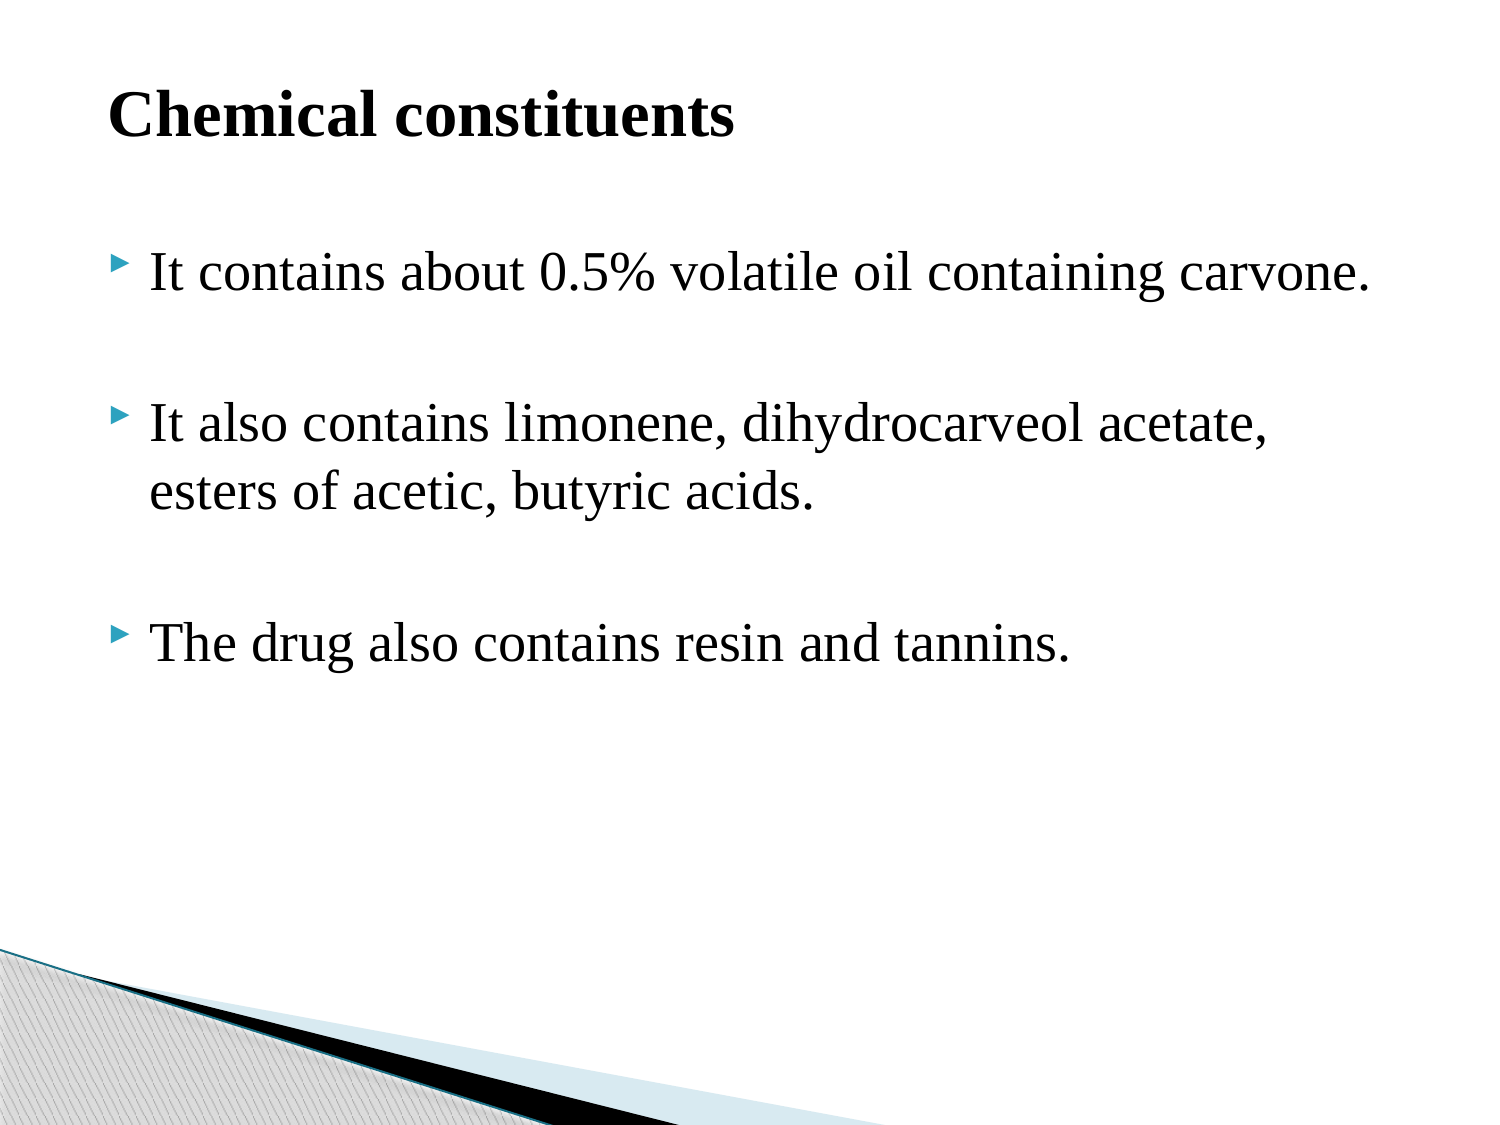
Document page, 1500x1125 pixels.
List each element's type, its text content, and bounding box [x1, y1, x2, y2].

list Chemical constituents It contains about 0.5% volatile oil containing carvone. It also contains limonene, dihydrocarveol acetate, esters of acetic, butyric acids. The drug also contains resin and tannins. [75, 62, 1425, 986]
